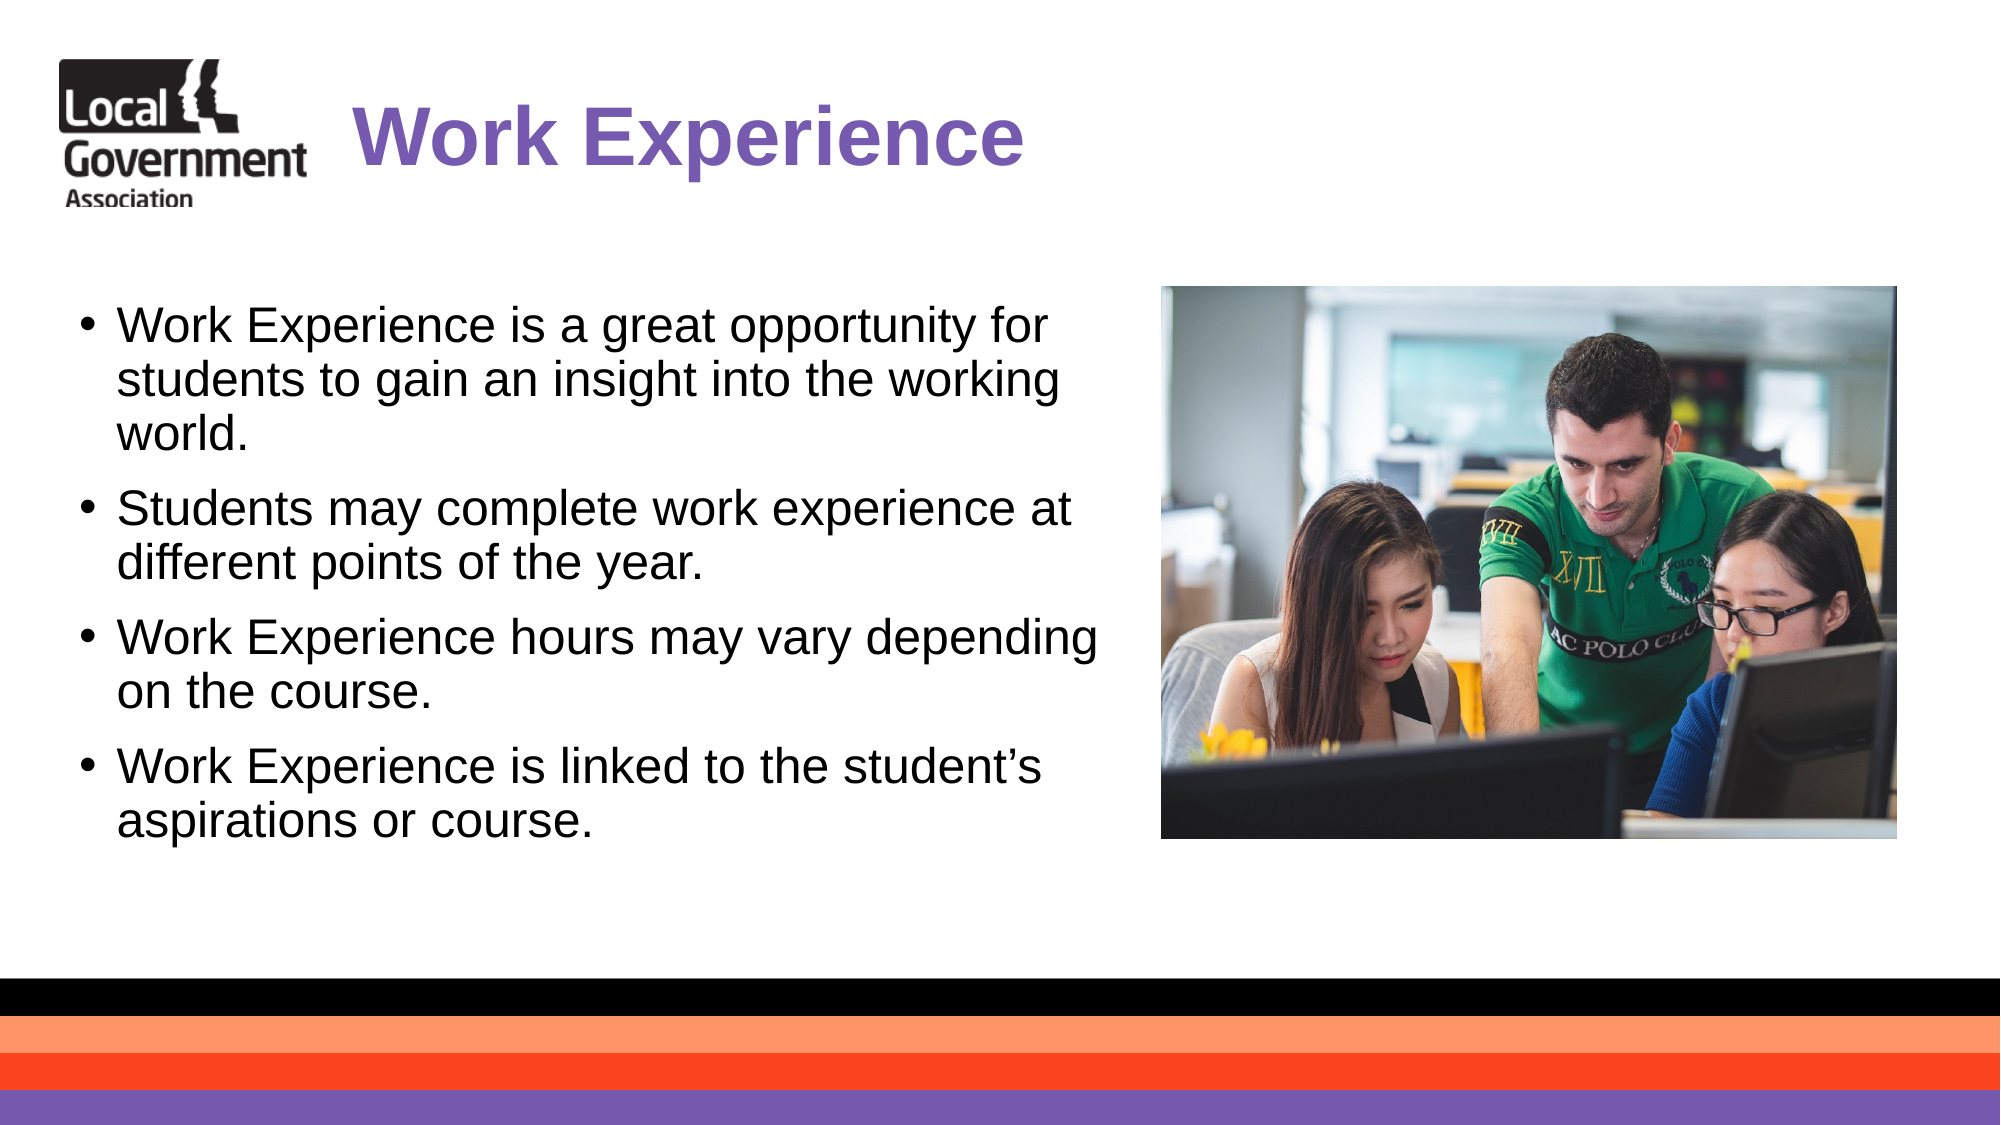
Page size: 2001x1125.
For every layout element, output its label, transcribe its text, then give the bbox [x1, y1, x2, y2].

title Work Experience [337, 52, 1870, 226]
list Work Experience is a great opportunity for students to gain an insight into the working world. Students may complete work experience at different points of the year. Work Experience hours may vary depending on the course. Work Experience is linked to the student’s aspirations or course. [64, 292, 1179, 938]
picture [1161, 286, 1897, 839]
